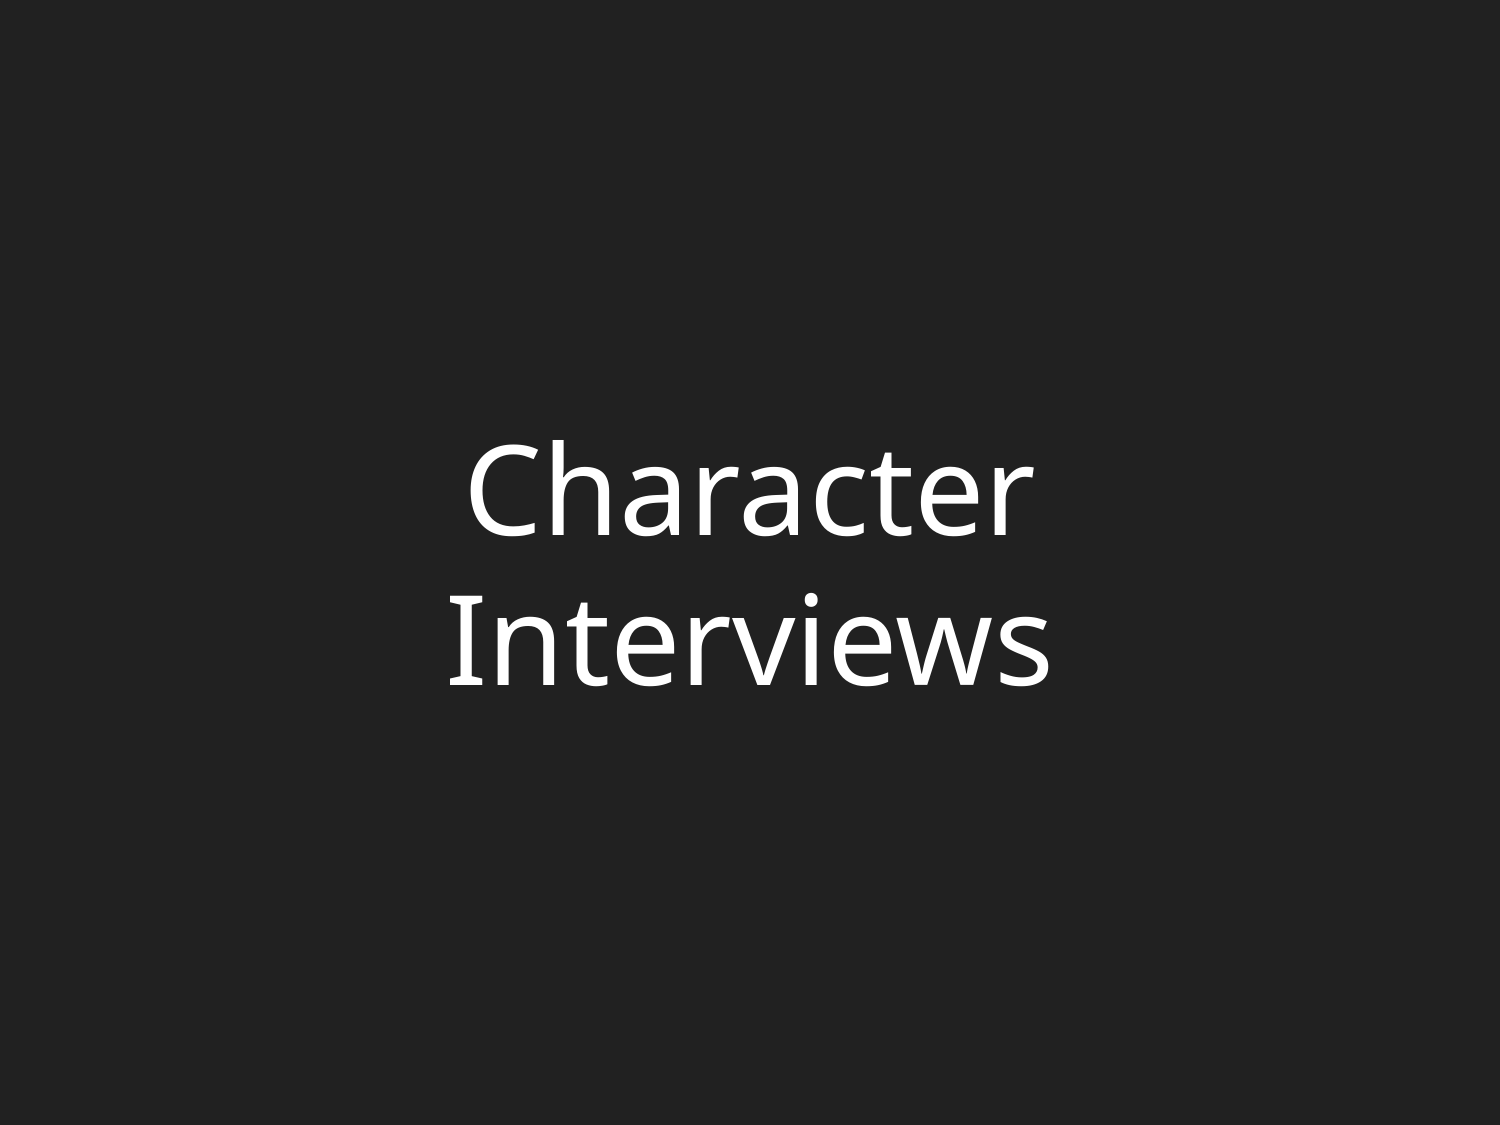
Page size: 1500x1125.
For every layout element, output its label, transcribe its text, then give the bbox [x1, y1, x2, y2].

text_box Character Interviews [368, 403, 1132, 719]
